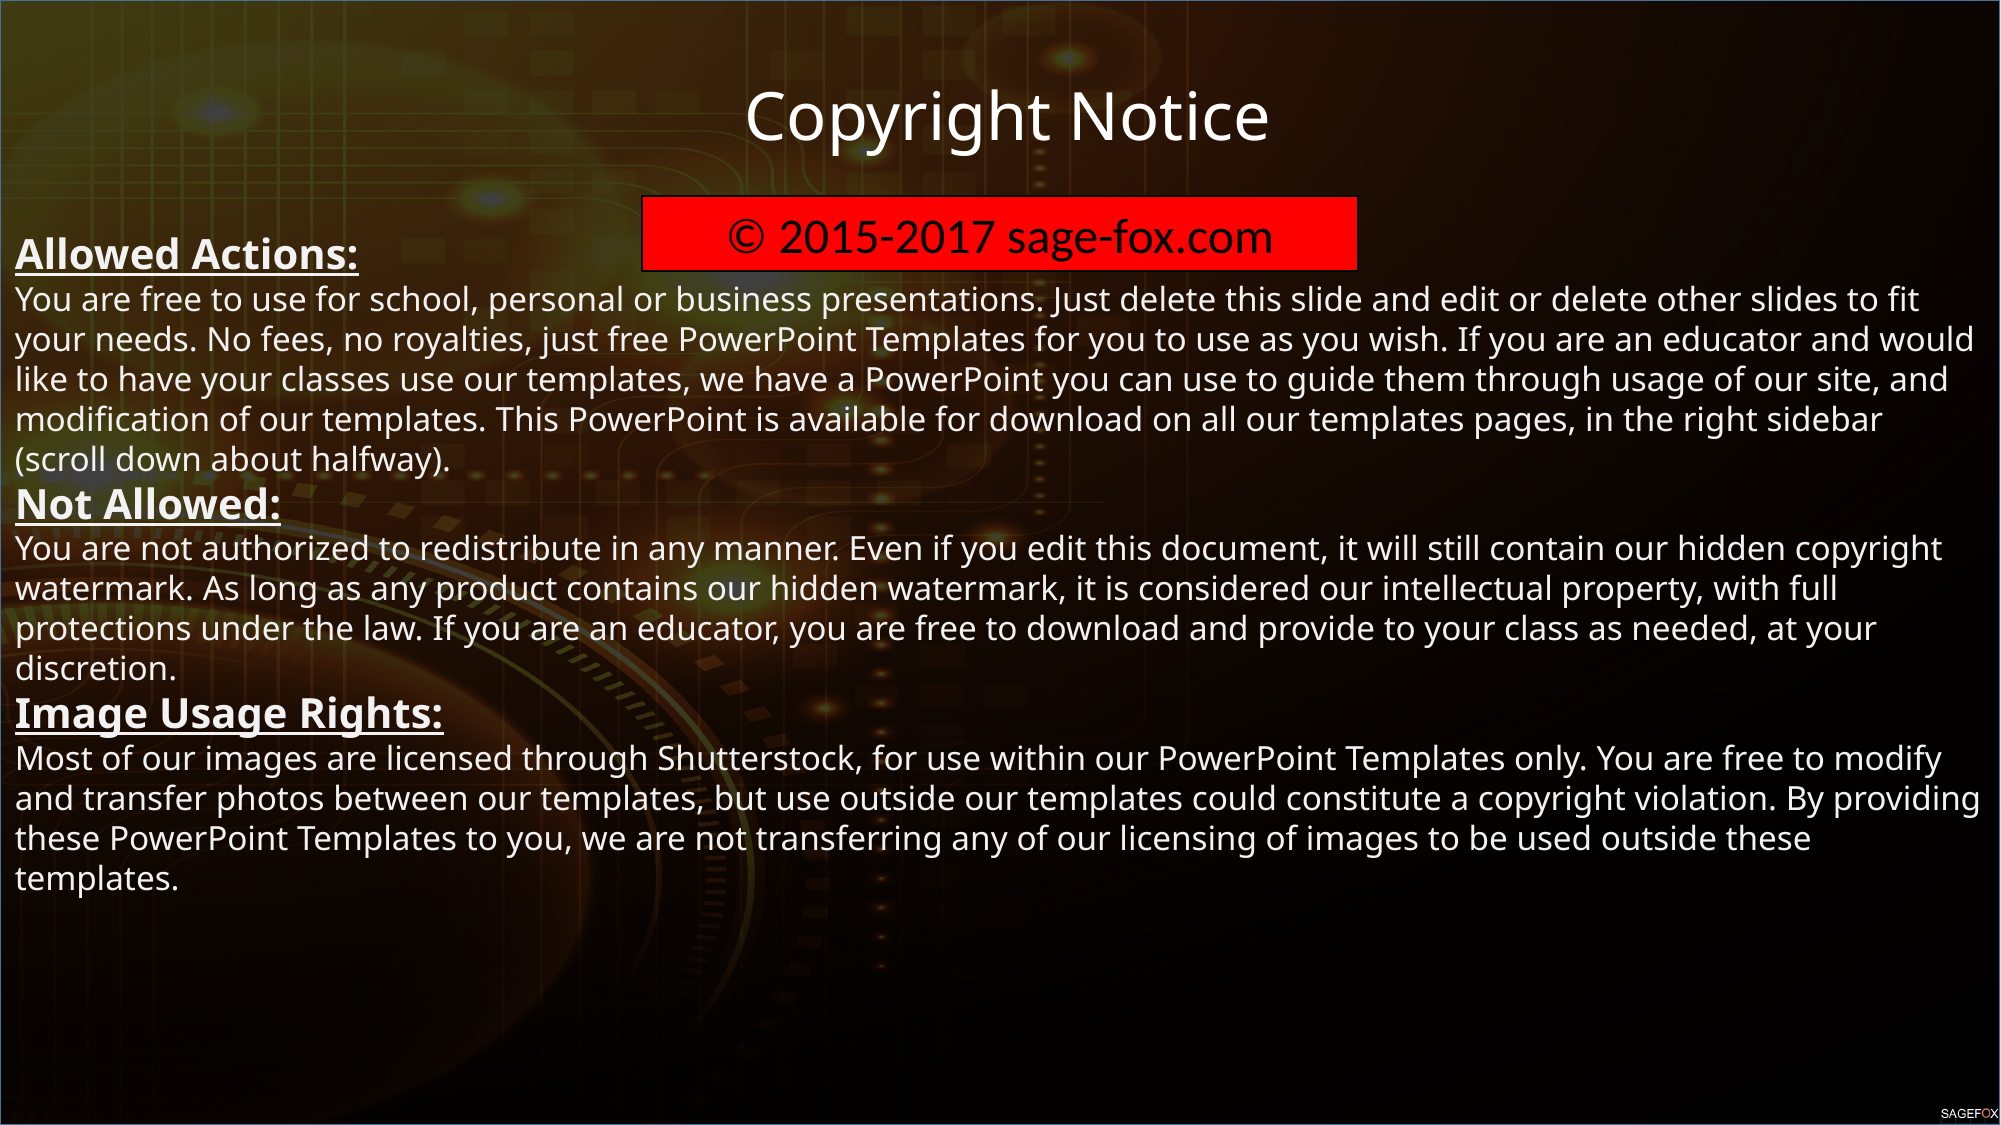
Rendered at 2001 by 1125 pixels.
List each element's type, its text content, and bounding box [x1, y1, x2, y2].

text_box Allowed Actions: You are free to use for school, personal or business presentations. Just delete this slide and edit or delete other slides to fit your needs. No fees, no royalties, just free PowerPoint Templates for you to use as you wish. If you are an educator and would like to have your classes use our templates, we have a PowerPoint you can use to guide them through usage of our site, and modification of our templates. This PowerPoint is available for download on all our templates pages, in the right sidebar (scroll down about halfway). Not Allowed: You are not authorized to redistribute in any manner. Even if you edit this document, it will still contain our hidden copyright watermark. As long as any product contains our hidden watermark, it is considered our intellectual property, with full protections under the law. If you are an educator, you are free to download and provide to your class as needed, at your discretion. Image Usage Rights: Most of our images are licensed through Shutterstock, for use within our PowerPoint Templates only. You are free to modify and transfer photos between our templates, but use outside our templates could constitute a copyright violation. By providing these PowerPoint Templates to you, we are not transferring any of our licensing of images to be used outside these templates. [0, 0, 2000, 1125]
text_box © 2015-2017 sage-fox.com [641, 196, 1358, 272]
title Copyright Notice [493, 60, 1524, 178]
